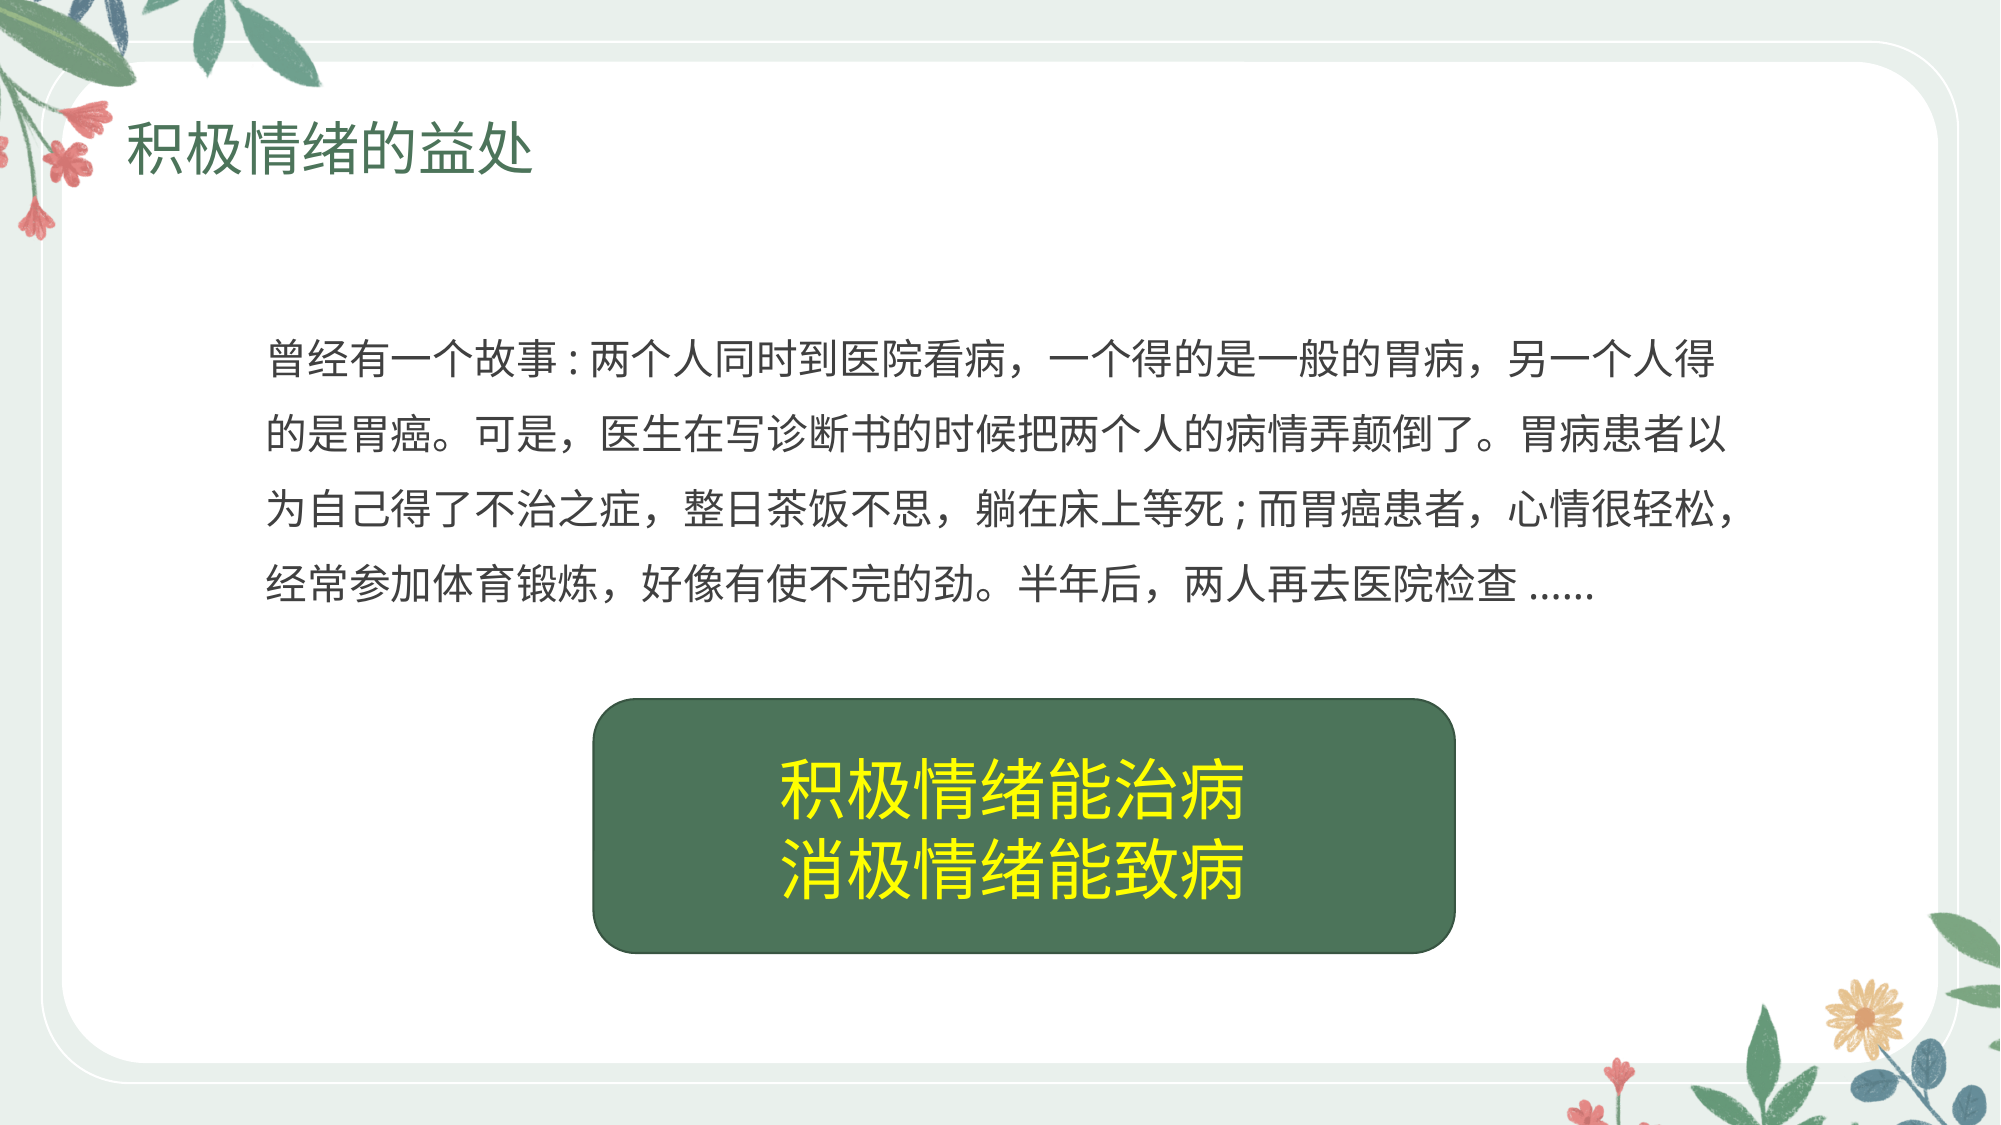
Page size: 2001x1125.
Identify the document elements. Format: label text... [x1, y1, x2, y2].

picture [1494, 782, 2000, 1125]
text_box 积极情绪的益处 [112, 104, 550, 190]
text_box 曾经有一个故事:两个人同时到医院看病，一个得的是一般的胃病，另一个人得的是胃癌。可是，医生在写诊断书的时候把两个人的病情弄颠倒了。胃病患者以为自己得了不治之症，整日茶饭不思，躺在床上等死;而胃癌患者，心情很轻松，经常参加体育锻炼，好像有使不完的劲。半年后，两人再去医院检查...... [250, 300, 1749, 616]
text_box 积极情绪能治病 消极情绪能致病 [695, 740, 1331, 916]
picture [0, 0, 469, 280]
text_box [592, 698, 1456, 955]
